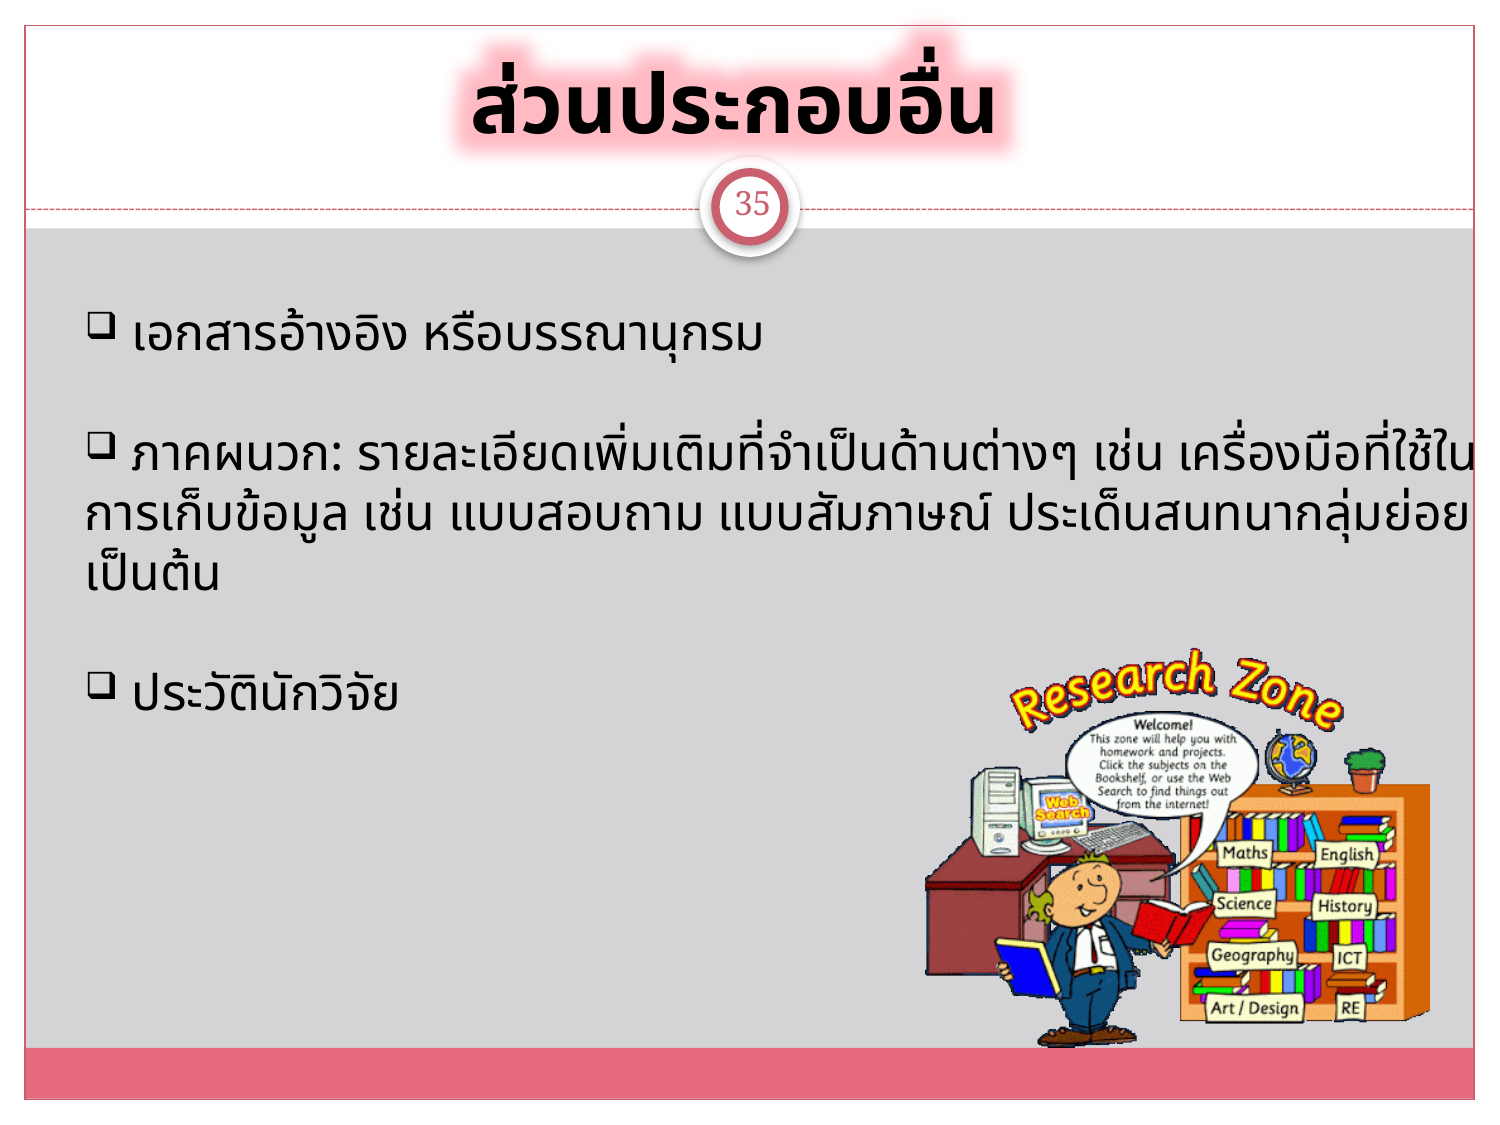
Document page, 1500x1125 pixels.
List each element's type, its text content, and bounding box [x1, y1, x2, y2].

text_box เอกสารอ้างอิง หรือบรรณานุกรม ภาคผนวก: รายละเอียดเพิ่มเติมที่จำเป็นด้านต่างๆ เช่น เครื่องมือที่ใช้ในการเก็บข้อมูล เช่น แบบสอบถาม แบบสัมภาษณ์ ประเด็นสนทนากลุ่มย่อย เป็นต้น ประวัตินักวิจัย [70, 292, 1500, 788]
picture [925, 644, 1430, 1048]
text_box [25, 0, 799, 322]
text_box ส่วนประกอบอื่น [456, 42, 1037, 158]
